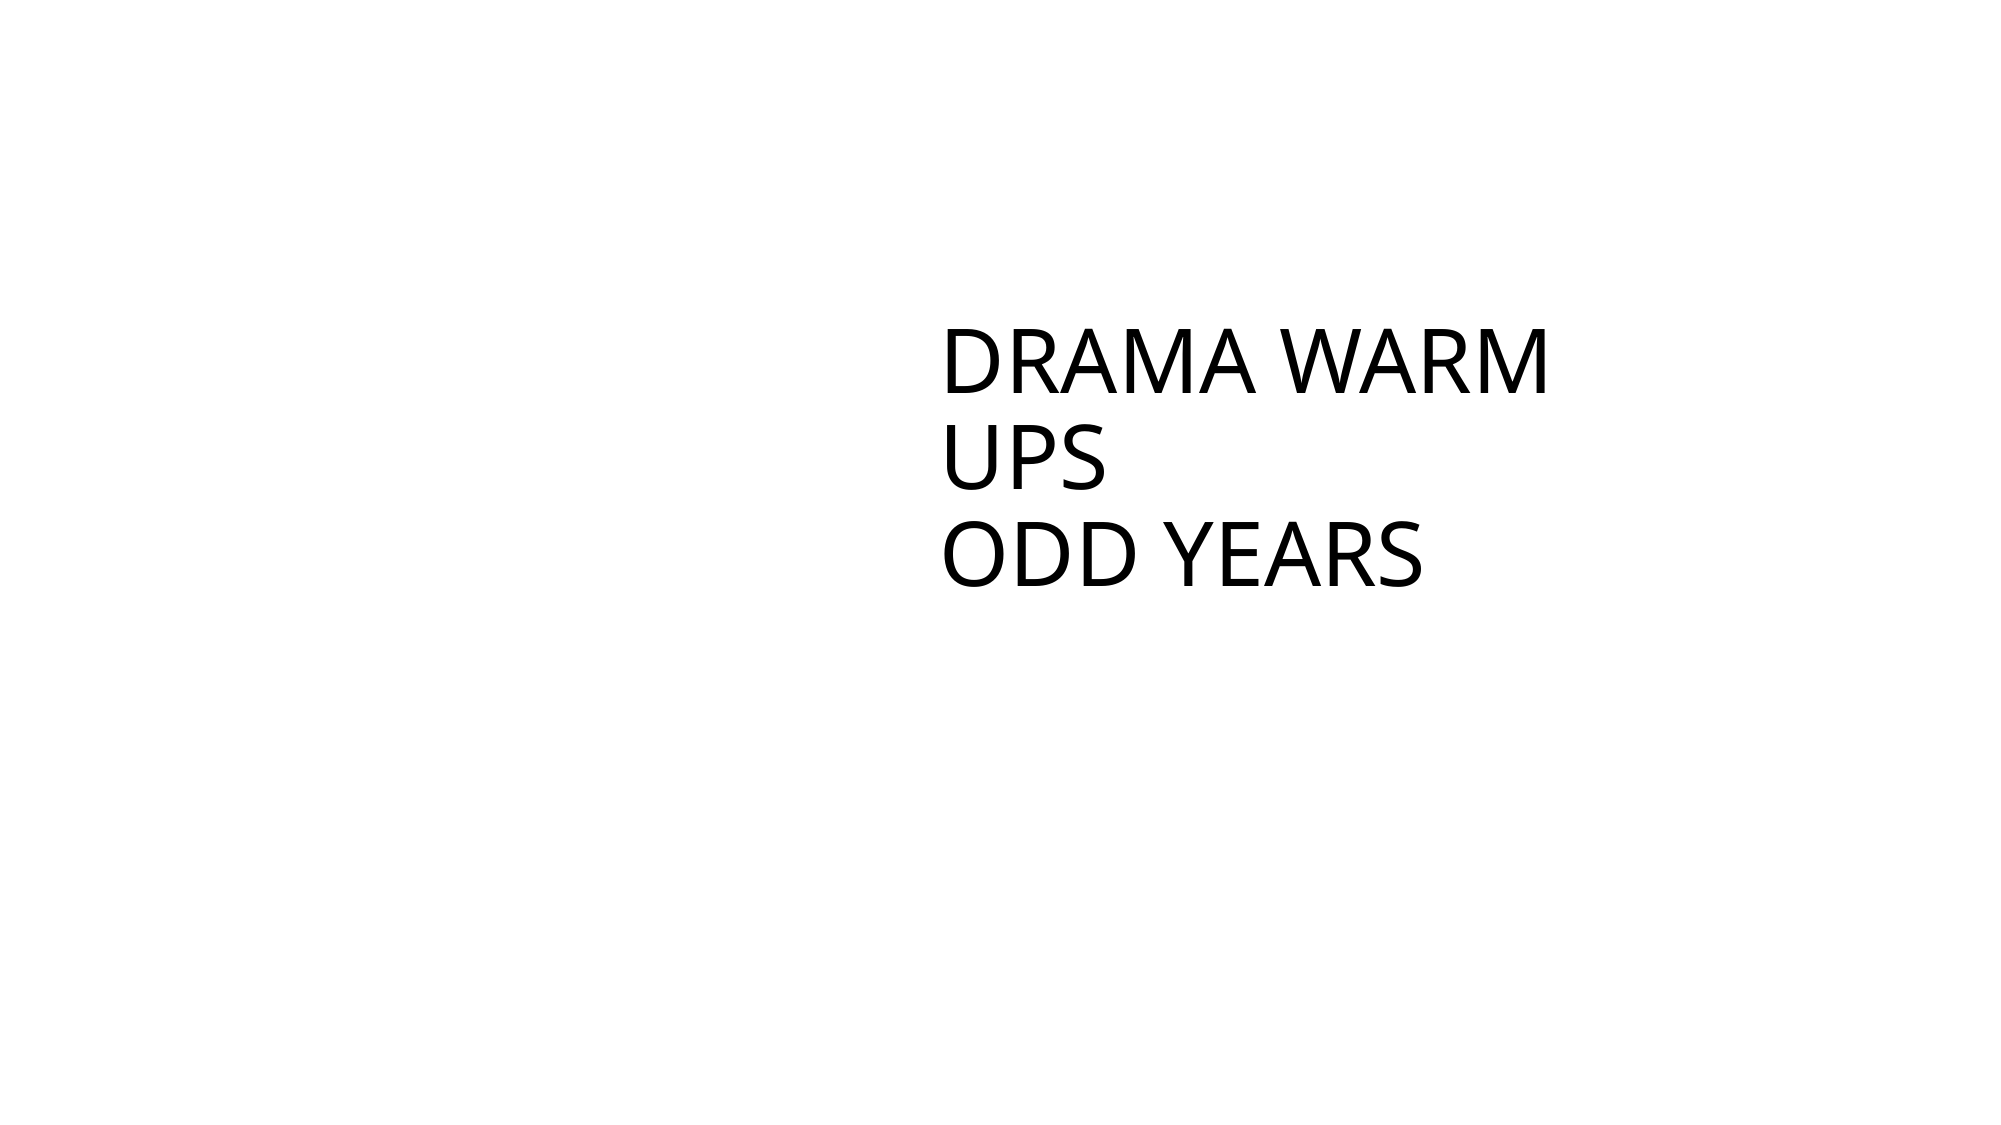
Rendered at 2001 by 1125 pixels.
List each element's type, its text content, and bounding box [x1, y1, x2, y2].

title DRAMA WARM UPS ODD YEARS [924, 258, 1731, 608]
